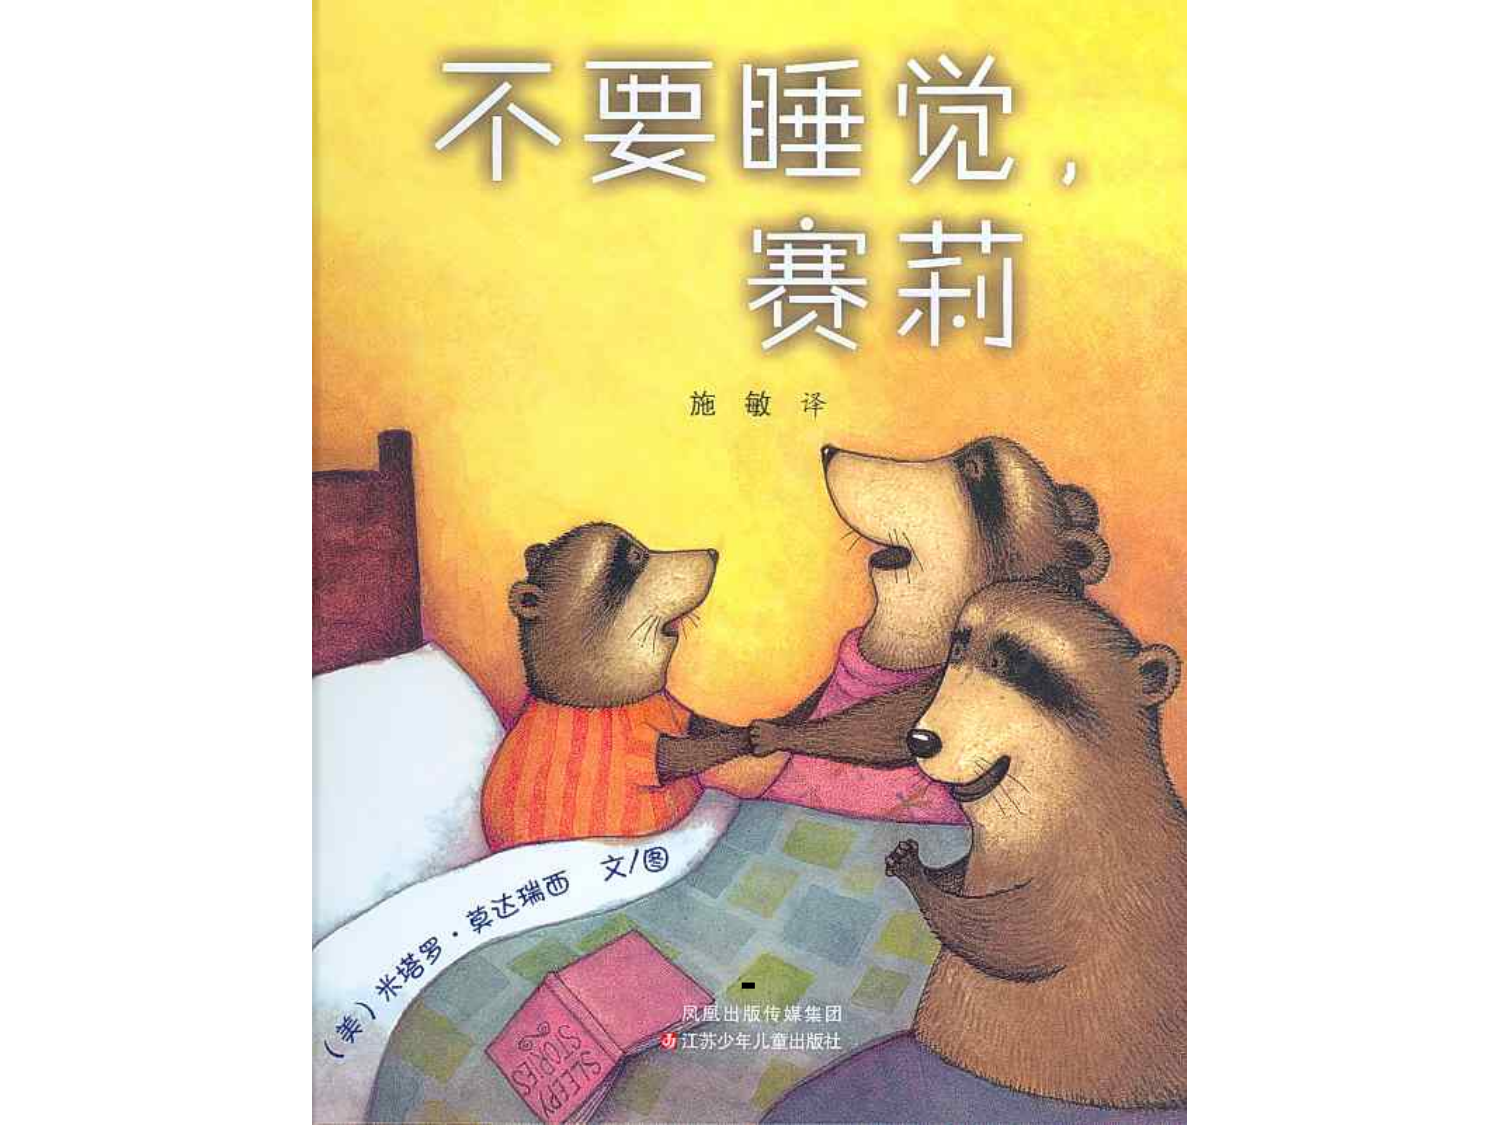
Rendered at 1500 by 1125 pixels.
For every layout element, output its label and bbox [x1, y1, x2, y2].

list [312, 0, 1188, 1125]
